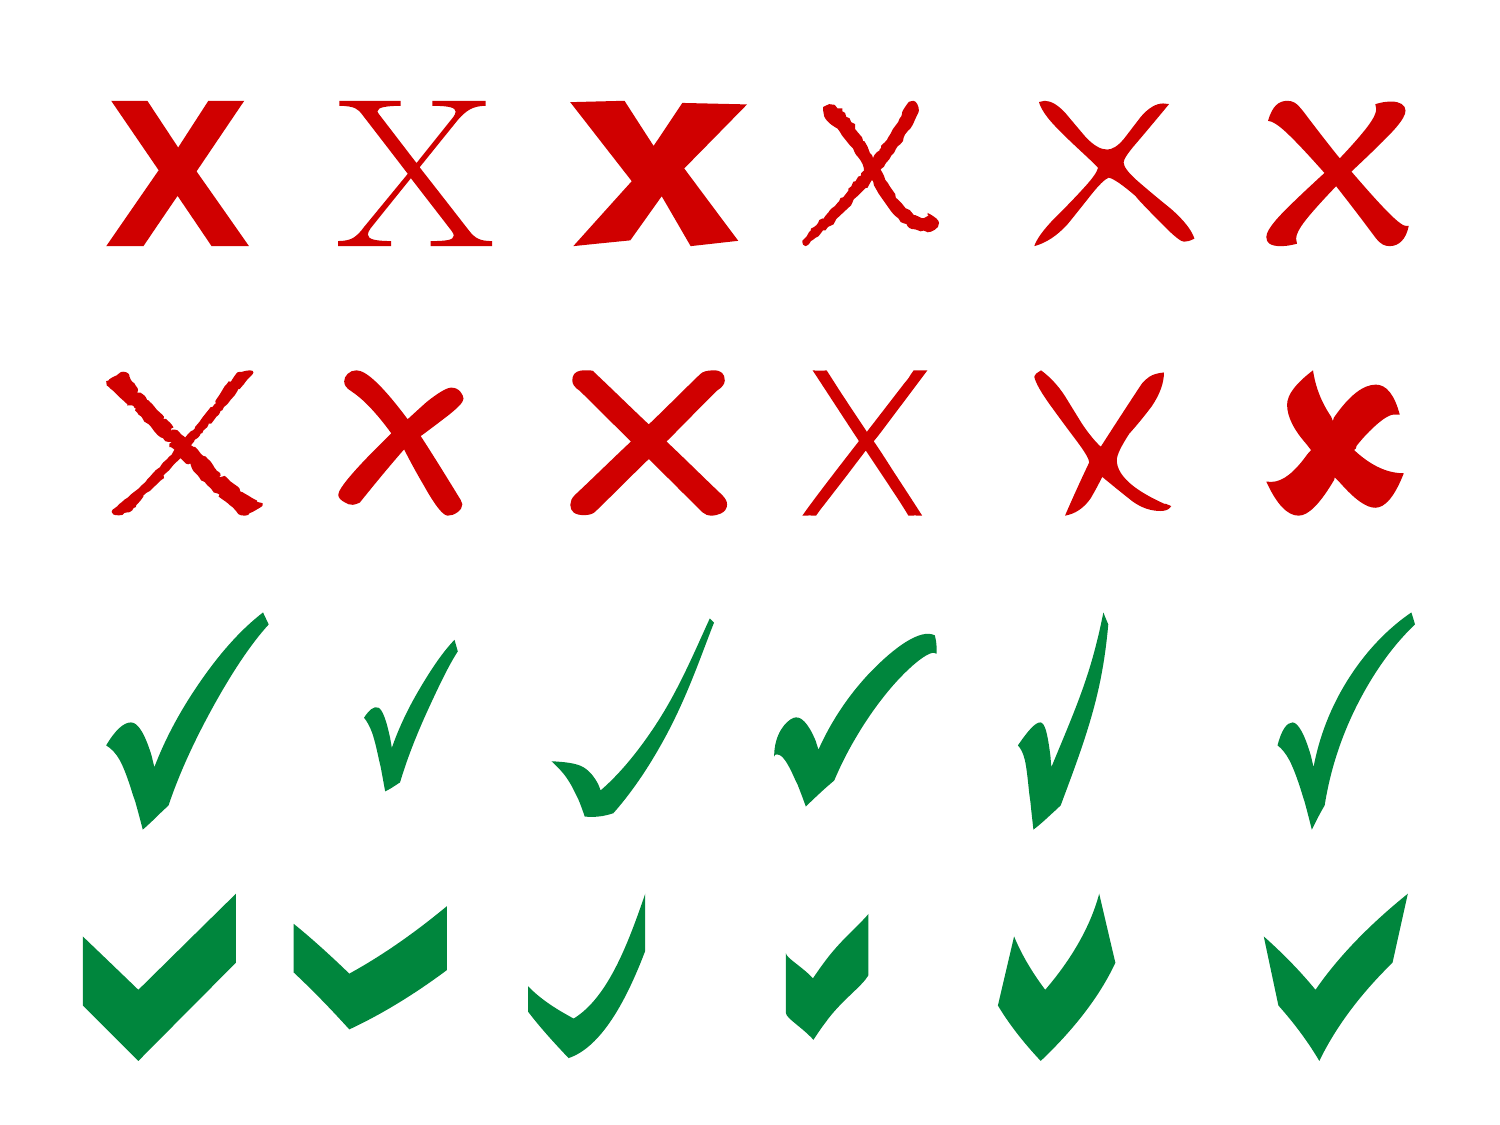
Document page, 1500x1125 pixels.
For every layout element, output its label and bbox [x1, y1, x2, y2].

text_box [1266, 370, 1404, 516]
text_box [997, 893, 1116, 1061]
text_box [1034, 100, 1195, 247]
text_box [570, 100, 748, 247]
text_box [1277, 612, 1416, 830]
text_box [774, 633, 937, 807]
text_box [106, 370, 263, 516]
text_box [106, 612, 269, 830]
text_box [364, 639, 458, 792]
text_box [338, 100, 493, 247]
text_box [293, 906, 447, 1030]
text_box [802, 370, 928, 516]
text_box [785, 913, 869, 1040]
text_box [82, 893, 236, 1061]
text_box [528, 893, 646, 1059]
text_box [1017, 612, 1109, 830]
text_box [551, 618, 715, 817]
text_box [338, 370, 464, 516]
text_box [570, 370, 728, 516]
text_box [802, 100, 940, 247]
text_box [1034, 370, 1172, 516]
text_box [1263, 893, 1408, 1061]
text_box [106, 100, 249, 247]
text_box [1266, 100, 1409, 247]
